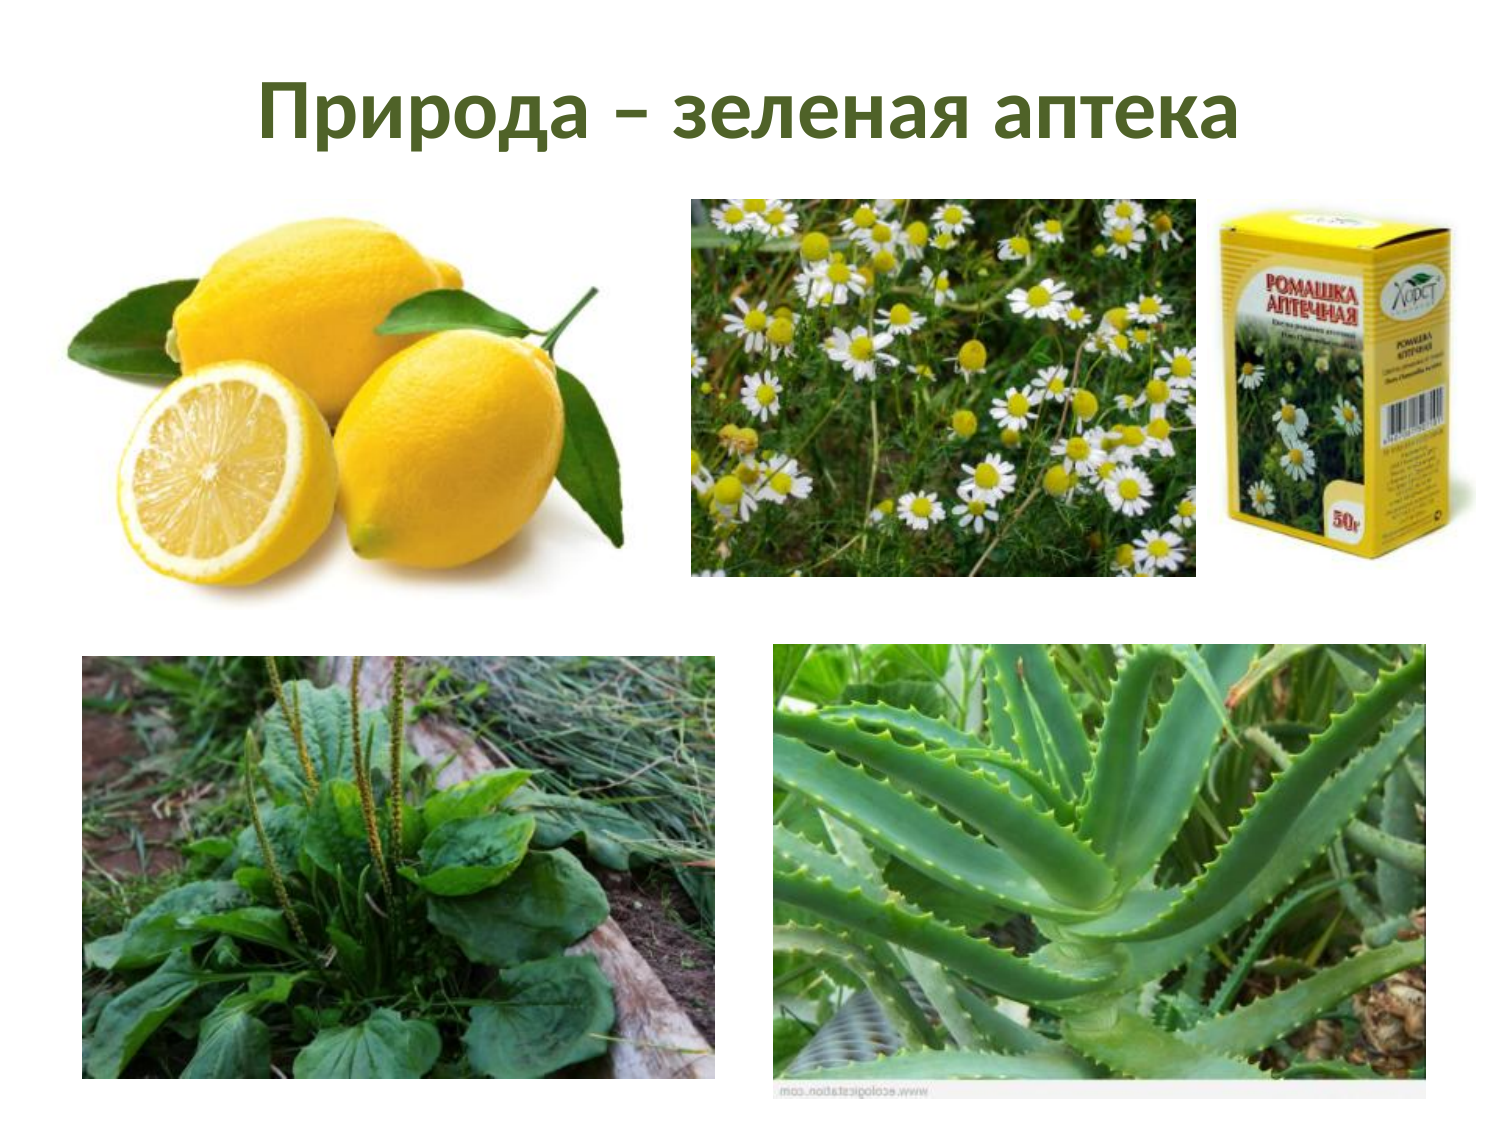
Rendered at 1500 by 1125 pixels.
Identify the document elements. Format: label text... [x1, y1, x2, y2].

picture [1206, 198, 1476, 570]
picture [81, 656, 716, 1079]
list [773, 644, 1426, 1099]
picture [46, 198, 665, 610]
picture [691, 198, 1196, 578]
title Природа – зеленая аптека [75, 45, 1425, 164]
